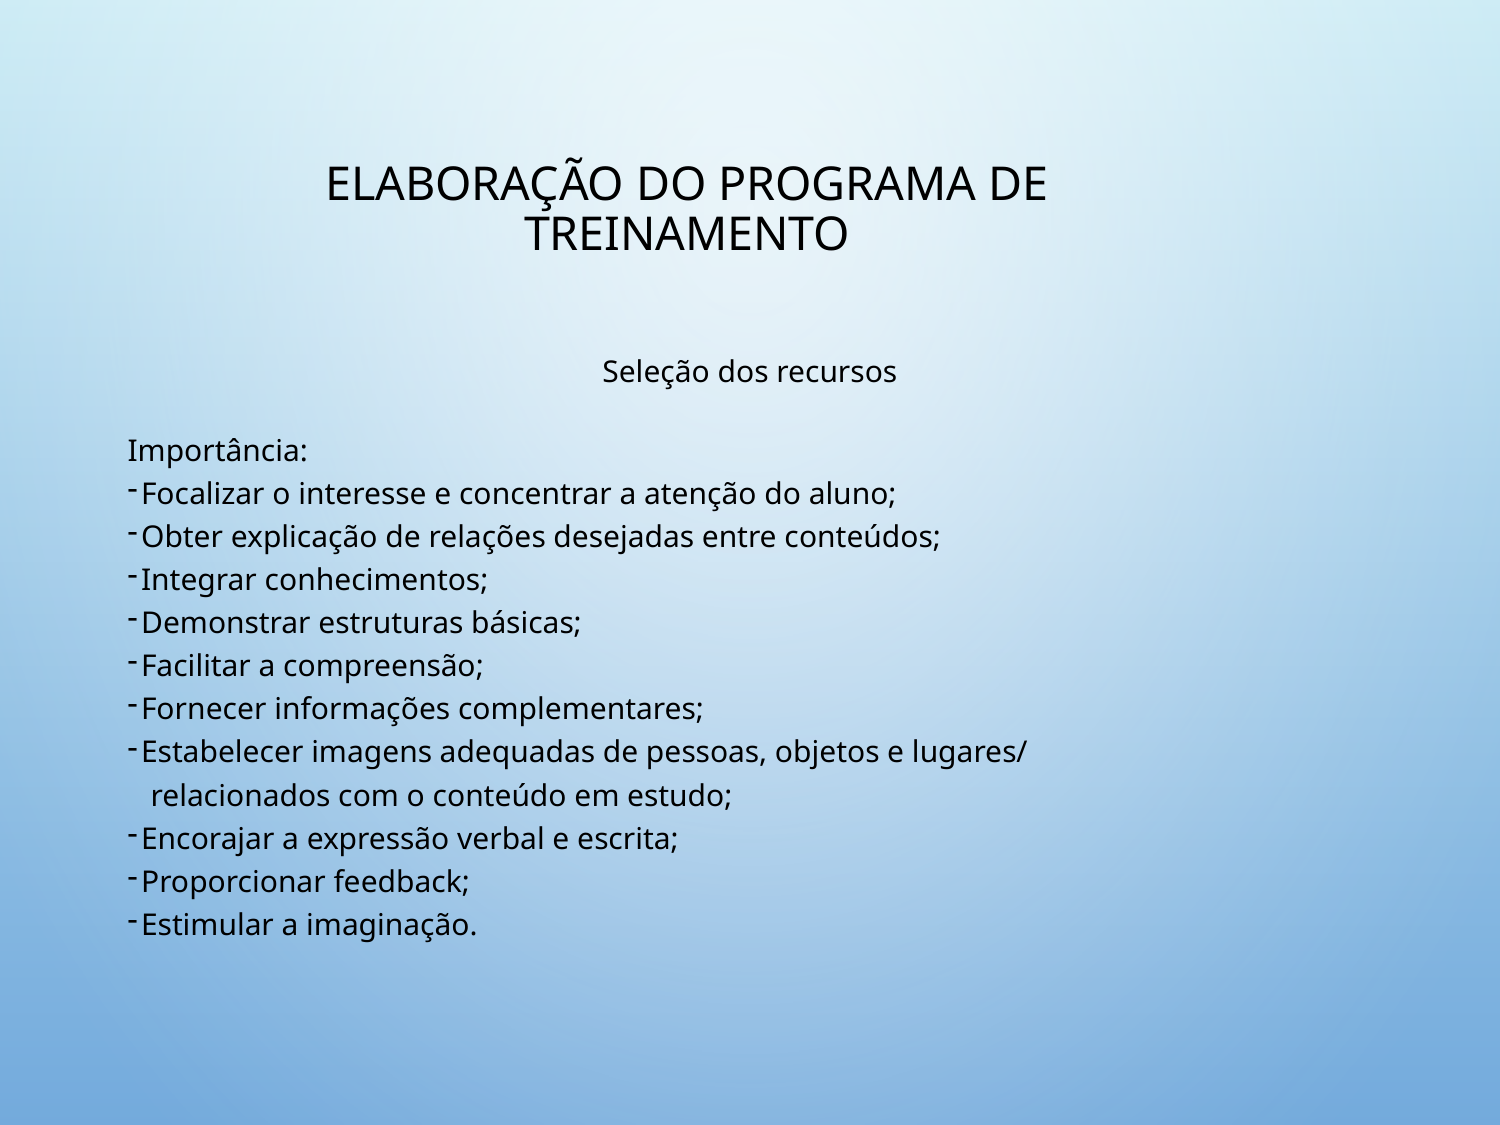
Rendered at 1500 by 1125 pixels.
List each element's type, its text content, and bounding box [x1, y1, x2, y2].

list Seleção dos recursos Importância: Focalizar o interesse e concentrar a atenção do aluno; Obter explicação de relações desejadas entre conteúdos; Integrar conhecimentos; Demonstrar estruturas básicas; Facilitar a compreensão; Fornecer informações complementares; Estabelecer imagens adequadas de pessoas, objetos e lugares/ relacionados com o conteúdo em estudo; Encorajar a expressão verbal e escrita; Proporcionar feedback; Estimular a imaginação. [112, 337, 1388, 950]
title Elaboração do Programa de Treinamento [142, 152, 1183, 269]
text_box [0, 0, 1500, 395]
